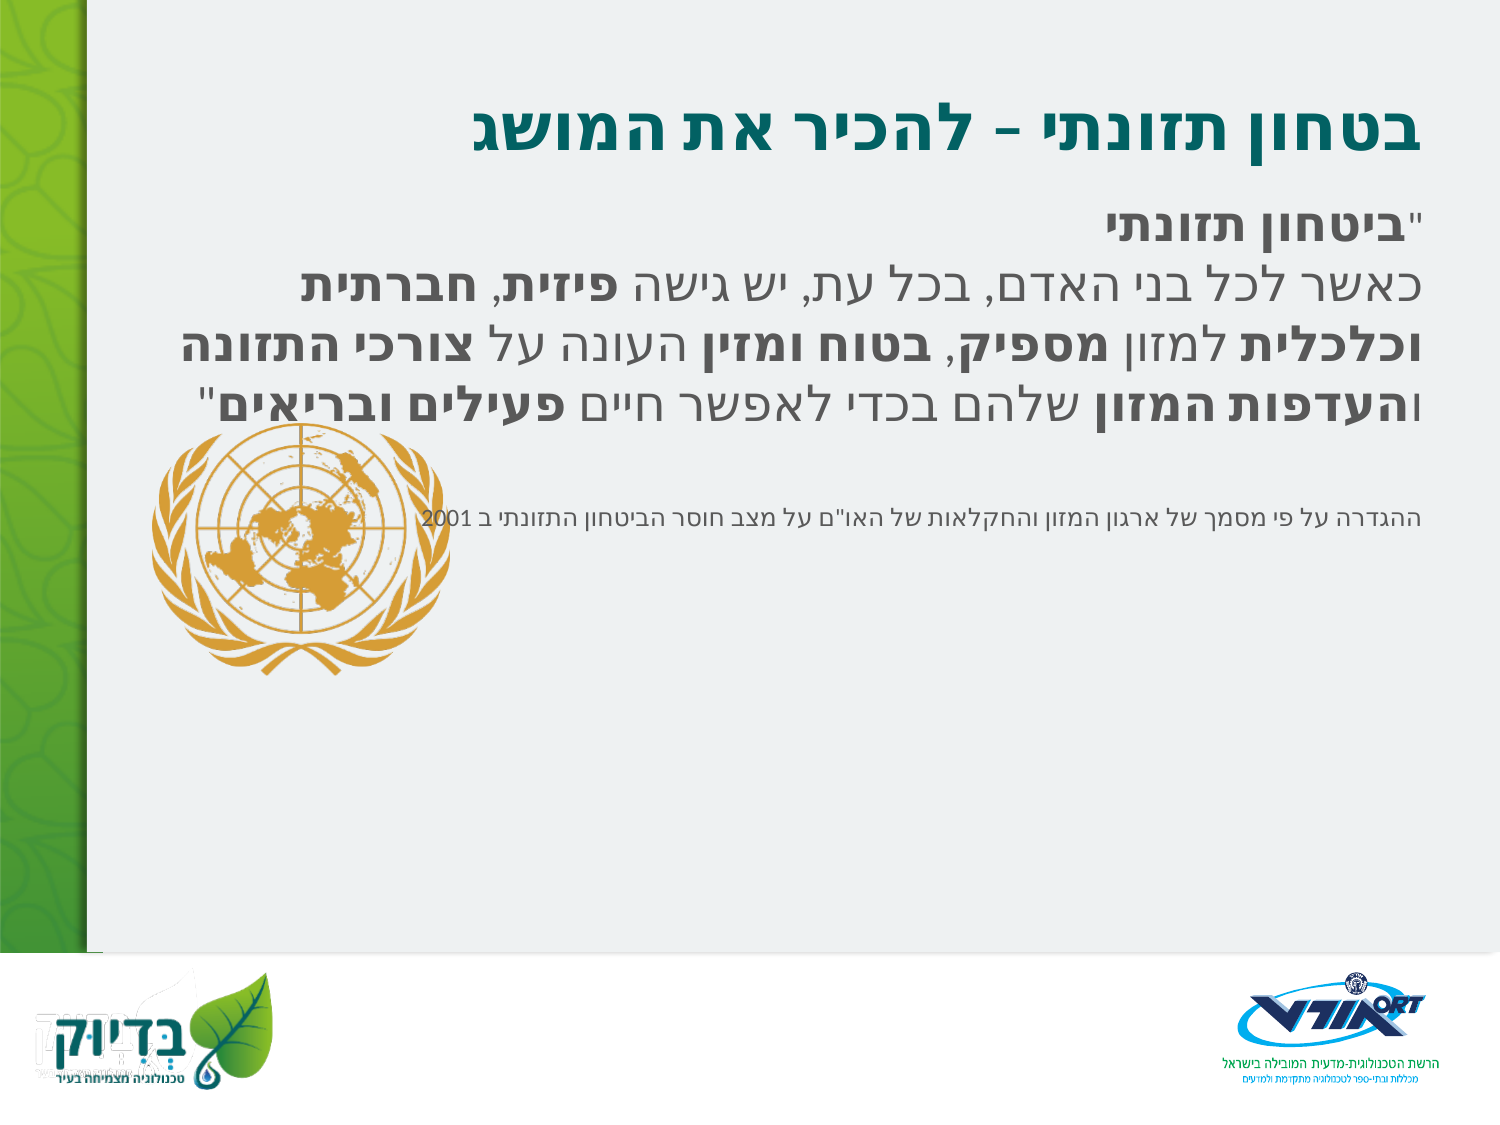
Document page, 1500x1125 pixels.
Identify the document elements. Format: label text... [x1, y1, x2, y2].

picture [1358, 1076, 1365, 1083]
picture [0, 0, 86, 953]
picture [47, 971, 282, 1092]
text_box "ביטחון תזונתי כאשר לכל בני האדם, בכל עת, יש גישה פיזית, חברתית וכלכלית למזון מספיק, בטוח ומזין העונה על צורכי התזונה והעדפות המזון שלהם בכדי לאפשר חיים פעילים ובריאים" ההגדרה על פי מסמך של ארגון המזון והחקלאות של האו"ם על מצב חוסר הביטחון התזונתי ב 2001 [103, 184, 1439, 574]
picture [152, 423, 450, 676]
picture [1256, 1076, 1266, 1083]
picture [1330, 1076, 1344, 1083]
title בטחון תזונתי – להכיר את המושג [103, 34, 1439, 184]
